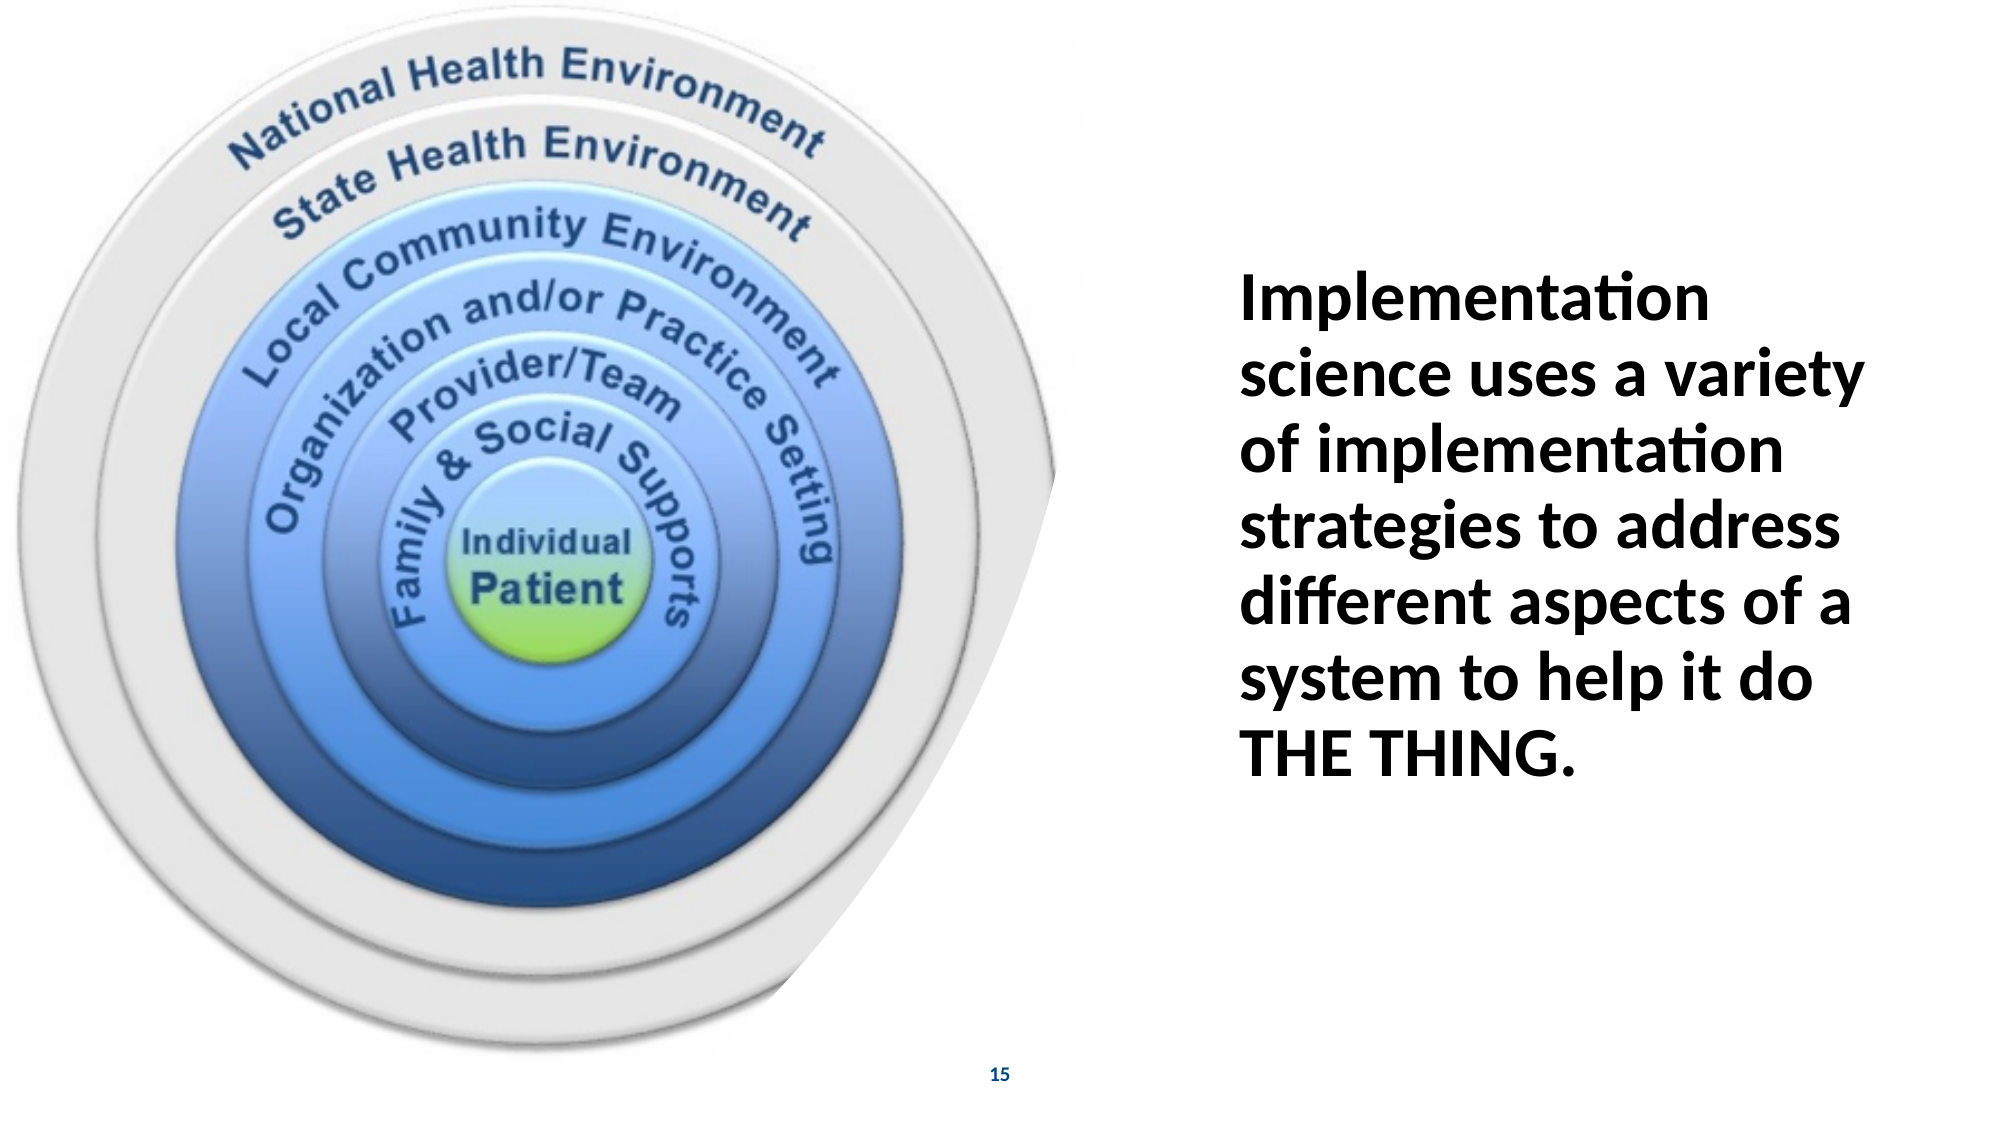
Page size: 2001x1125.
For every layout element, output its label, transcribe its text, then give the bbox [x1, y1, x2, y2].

title Implementation science uses a variety of implementation strategies to address different aspects of a system to help it do THE THING. [1224, 243, 1896, 800]
picture [0, 0, 1089, 1062]
slide_number 15 [774, 1042, 1225, 1103]
